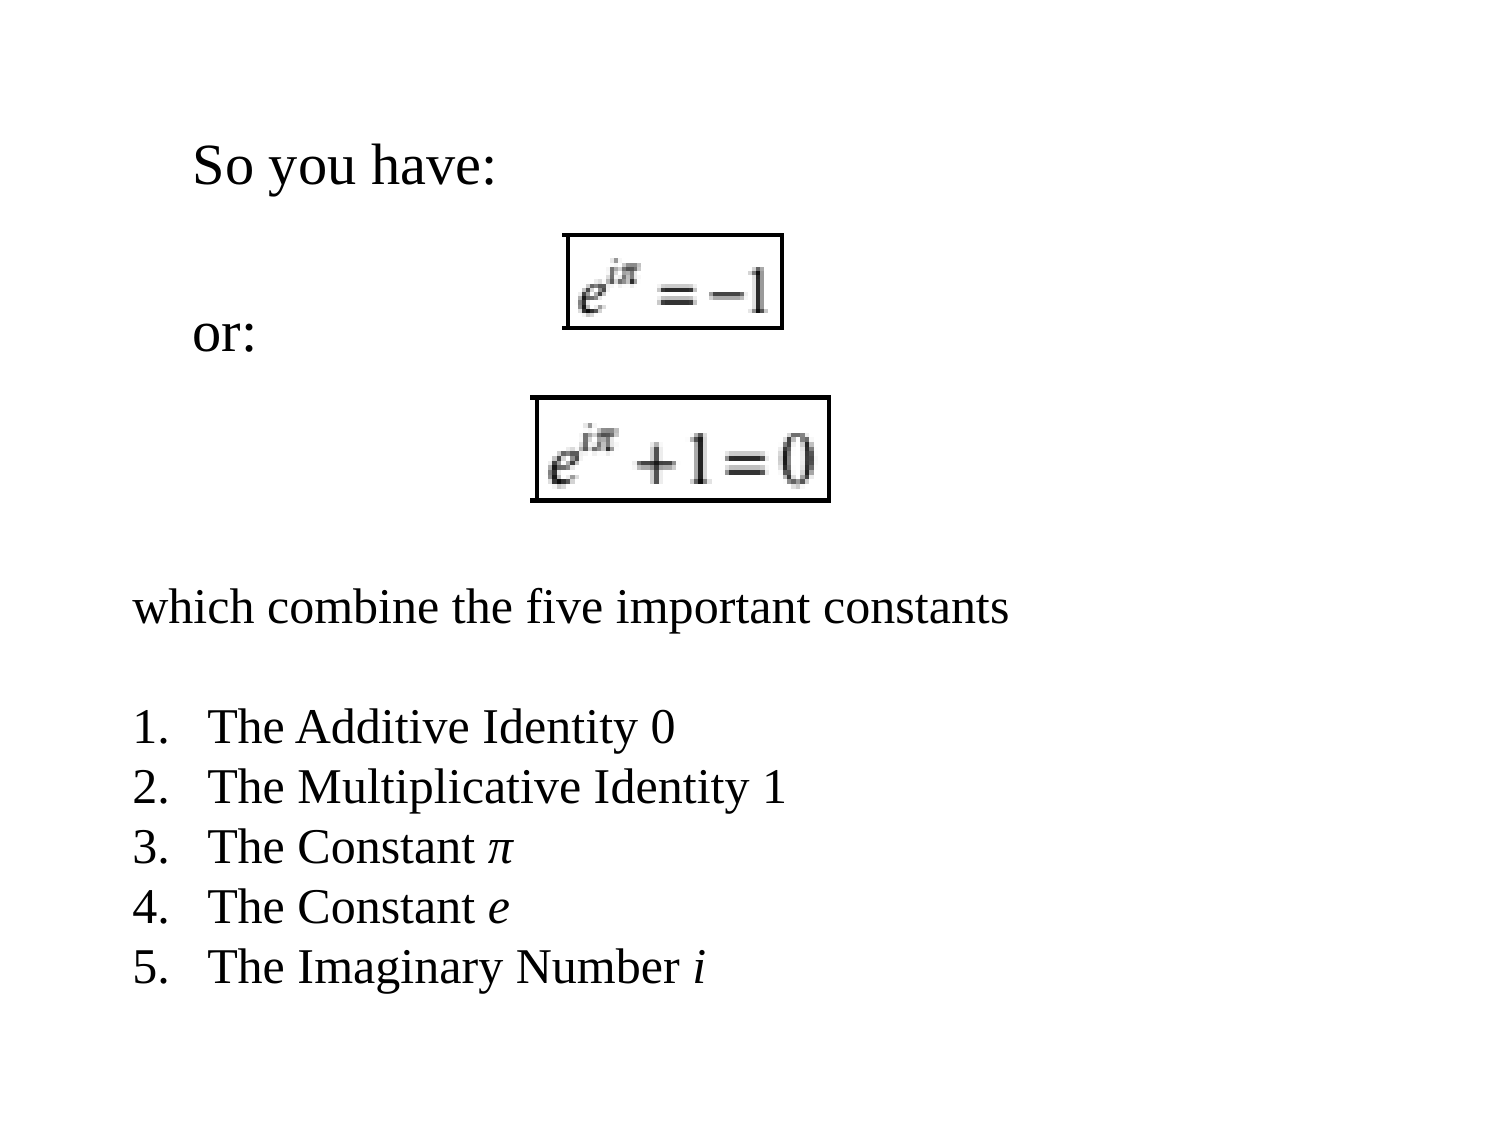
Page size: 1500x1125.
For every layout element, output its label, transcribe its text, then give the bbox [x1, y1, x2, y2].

picture [554, 221, 793, 336]
picture [522, 382, 836, 508]
text_box which combine the five important constants The Additive Identity 0 The Multiplicative Identity 1 The Constant π The Constant e The Imaginary Number i [117, 566, 1467, 1002]
text_box or: [177, 286, 1038, 371]
text_box So you have: [177, 119, 1038, 204]
